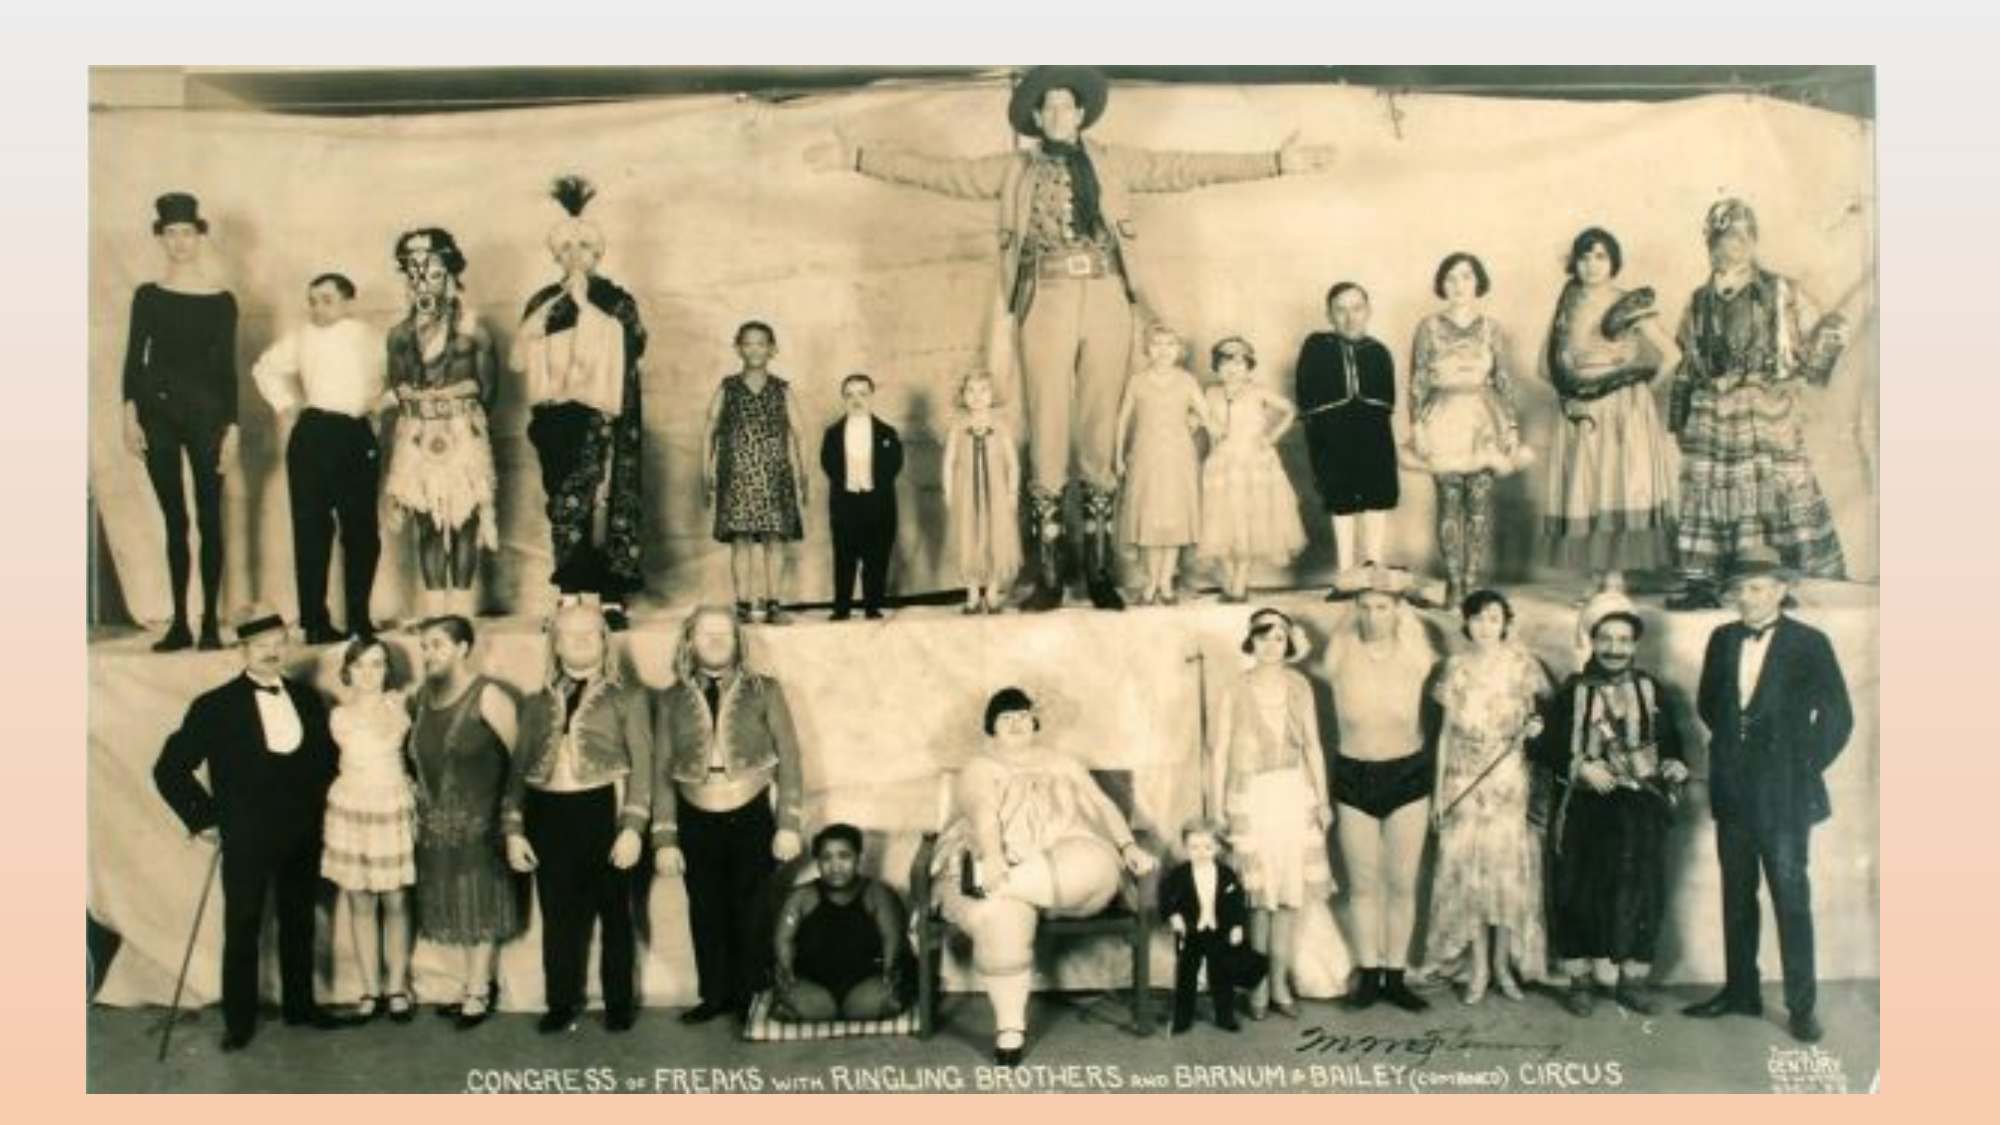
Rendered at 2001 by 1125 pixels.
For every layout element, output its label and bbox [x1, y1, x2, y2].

list [86, 65, 1880, 1094]
